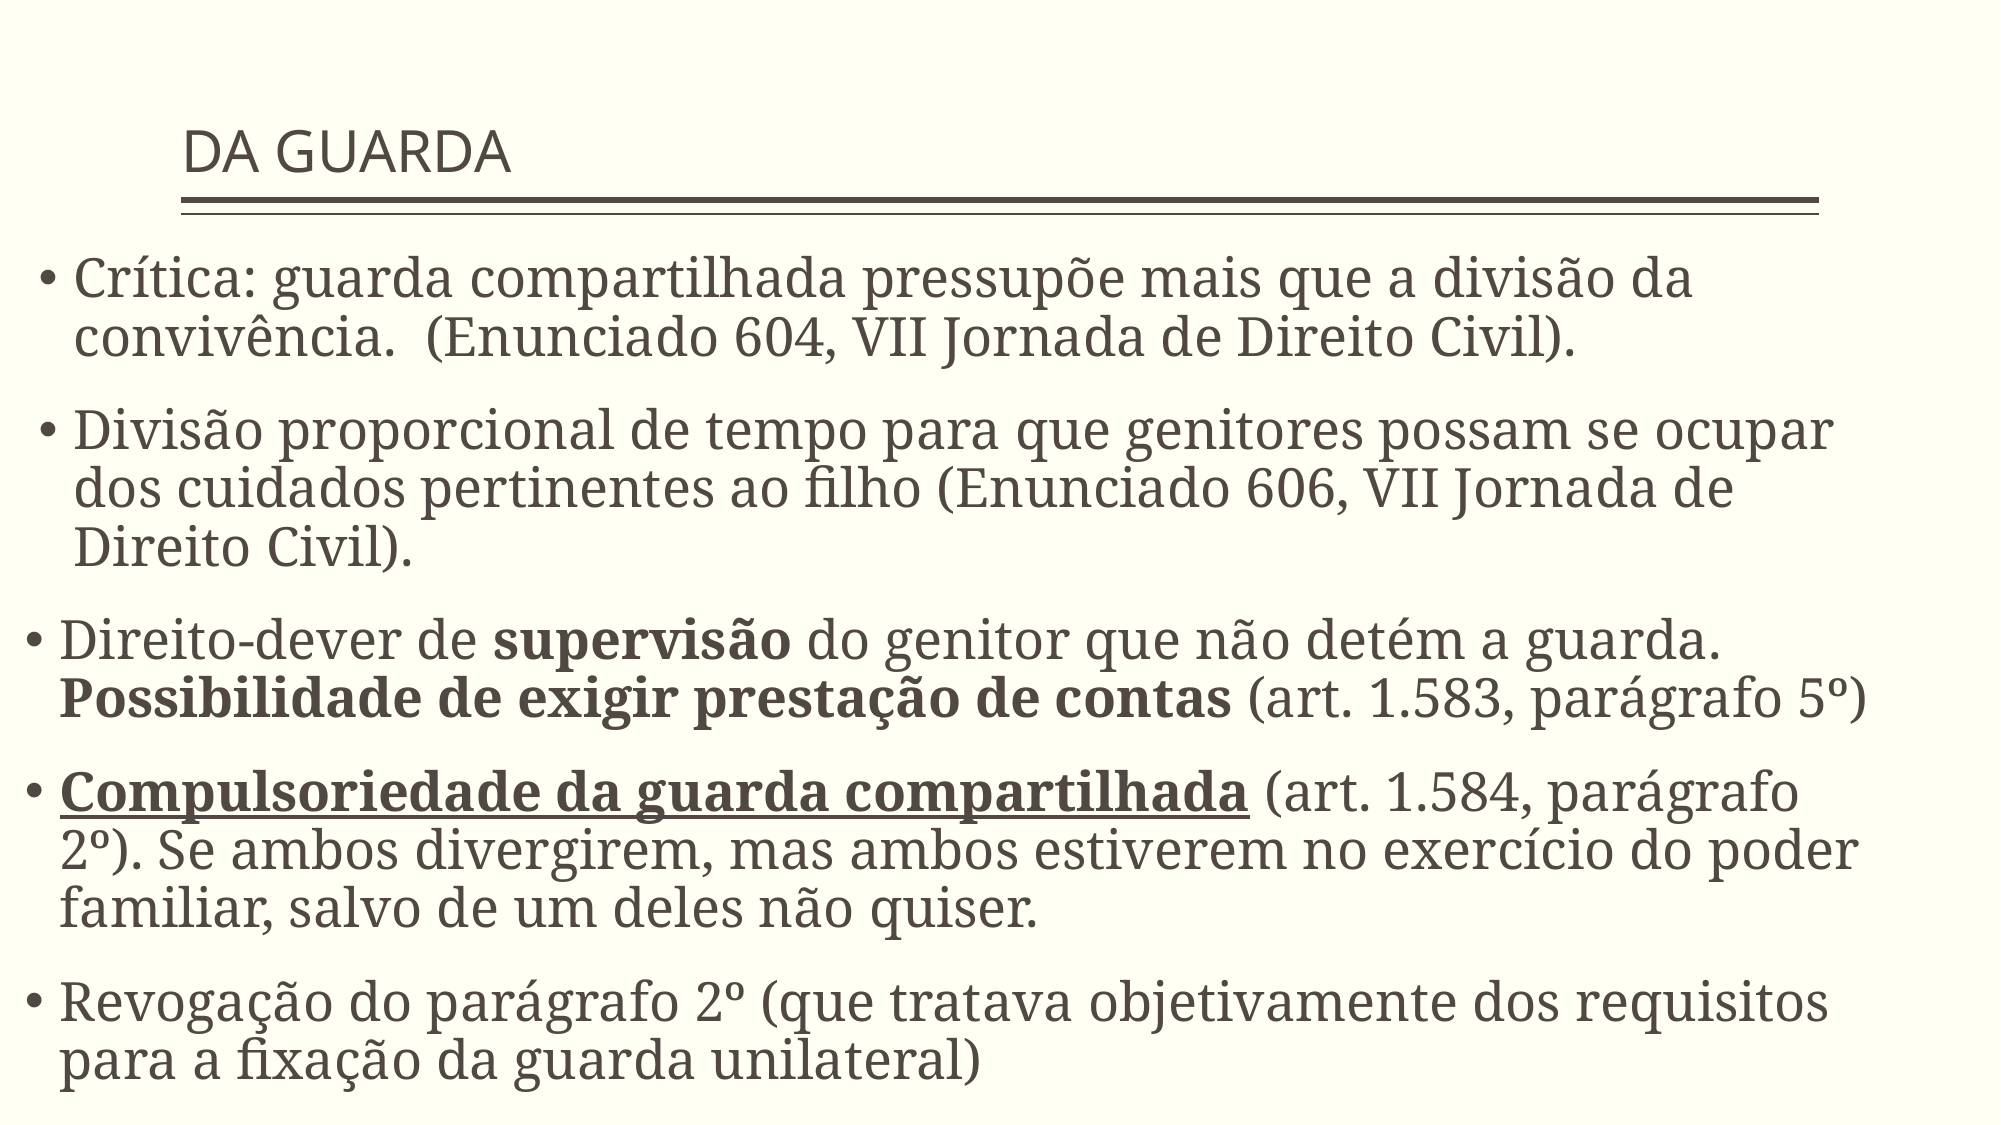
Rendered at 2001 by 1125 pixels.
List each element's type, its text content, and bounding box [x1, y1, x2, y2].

list Crítica: guarda compartilhada pressupõe mais que a divisão da convivência. (Enunciado 604, VII Jornada de Direito Civil). Divisão proporcional de tempo para que genitores possam se ocupar dos cuidados pertinentes ao filho (Enunciado 606, VII Jornada de Direito Civil). Direito-dever de supervisão do genitor que não detém a guarda. Possibilidade de exigir prestação de contas (art. 1.583, parágrafo 5º) Compulsoriedade da guarda compartilhada (art. 1.584, parágrafo 2º). Se ambos divergirem, mas ambos estiverem no exercício do poder familiar, salvo de um deles não quiser. Revogação do parágrafo 2º (que tratava objetivamente dos requisitos para a fixação da guarda unilateral) [0, 243, 1872, 1125]
title DA GUARDA [181, 12, 1819, 193]
